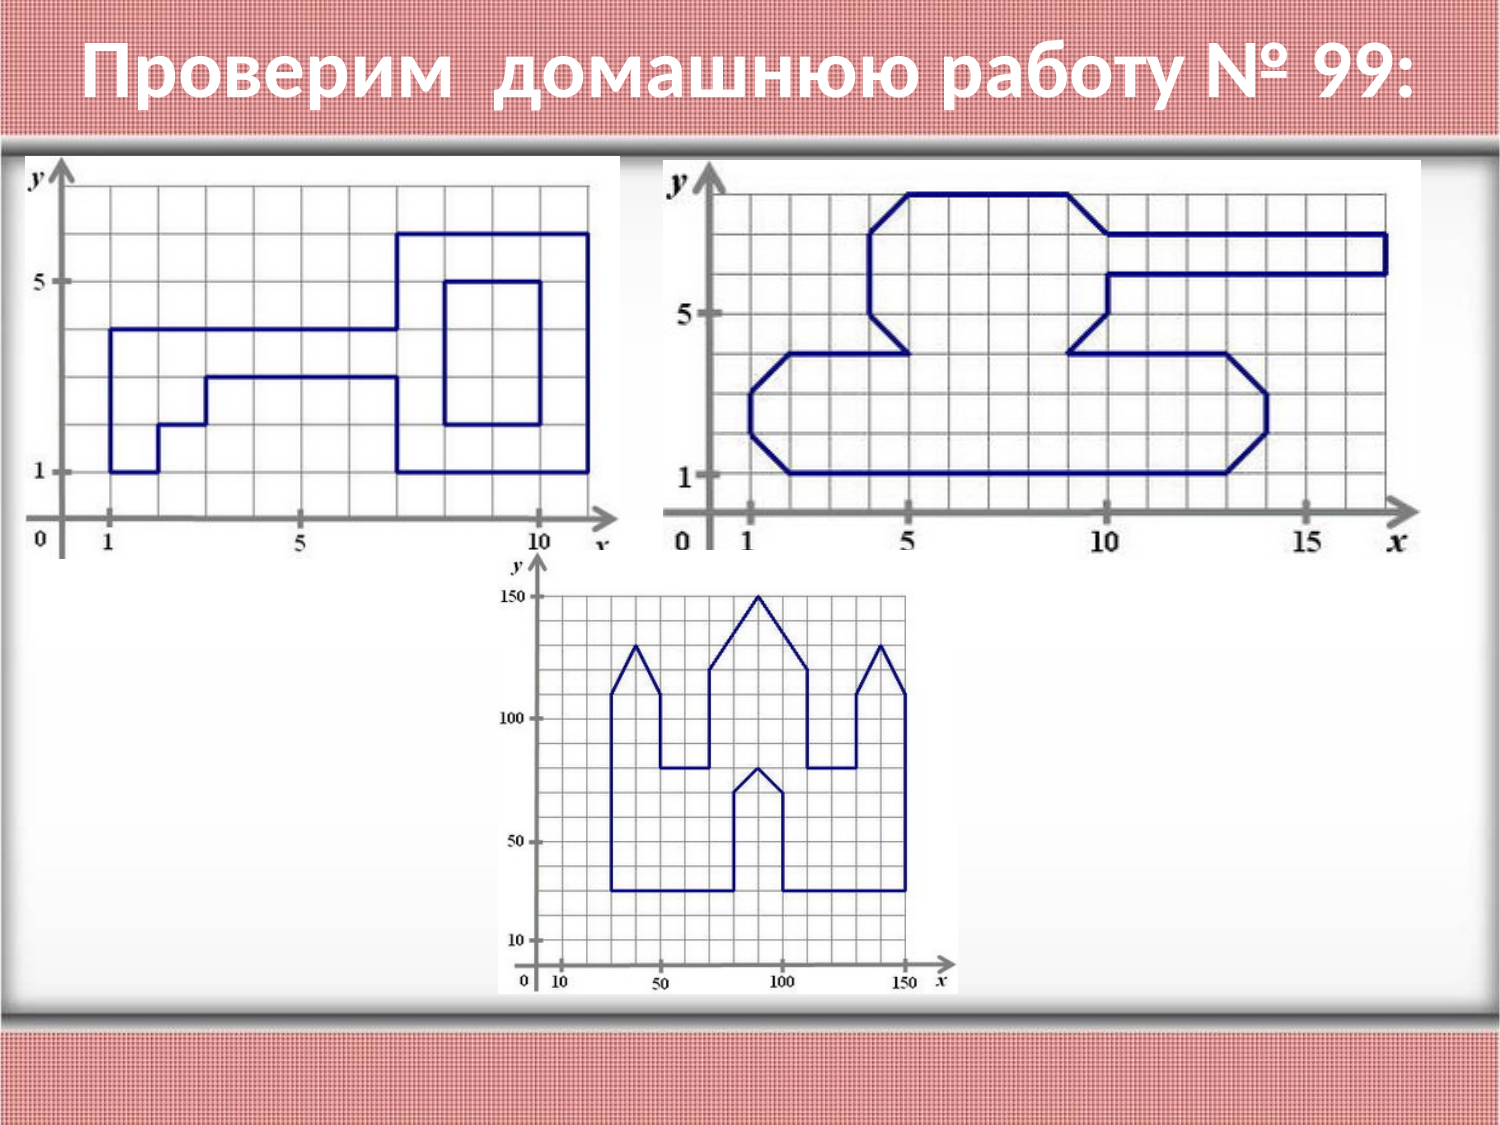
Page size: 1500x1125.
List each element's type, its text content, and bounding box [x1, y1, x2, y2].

picture [0, 129, 1500, 1125]
text_box Проверим домашнюю работу № 99: [0, 0, 1500, 129]
